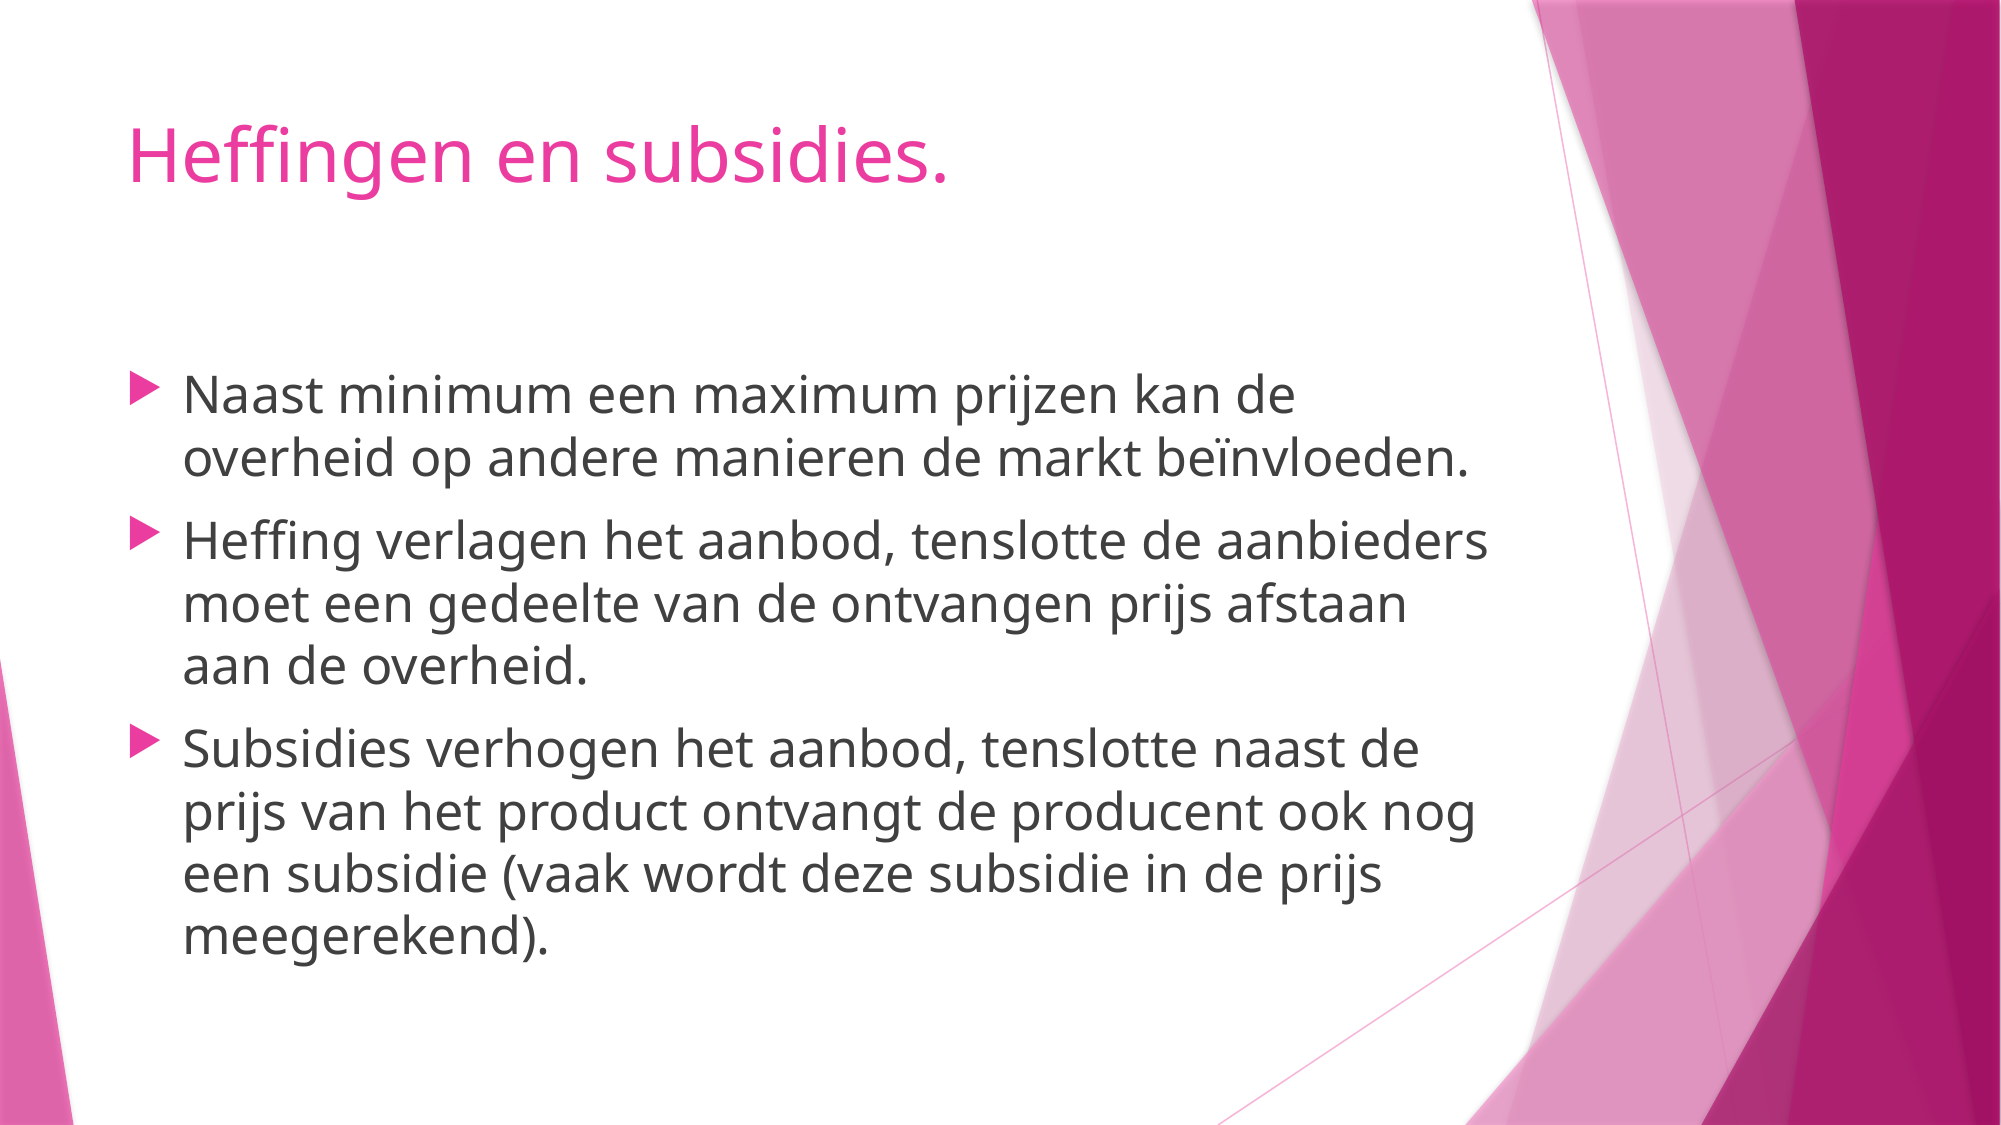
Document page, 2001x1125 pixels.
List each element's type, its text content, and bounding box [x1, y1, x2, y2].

title Heffingen en subsidies. [111, 99, 1522, 317]
list Naast minimum een maximum prijzen kan de overheid op andere manieren de markt beïnvloeden. Heffing verlagen het aanbod, tenslotte de aanbieders moet een gedeelte van de ontvangen prijs afstaan aan de overheid. Subsidies verhogen het aanbod, tenslotte naast de prijs van het product ontvangt de producent ook nog een subsidie (vaak wordt deze subsidie in de prijs meegerekend). [111, 354, 1522, 992]
